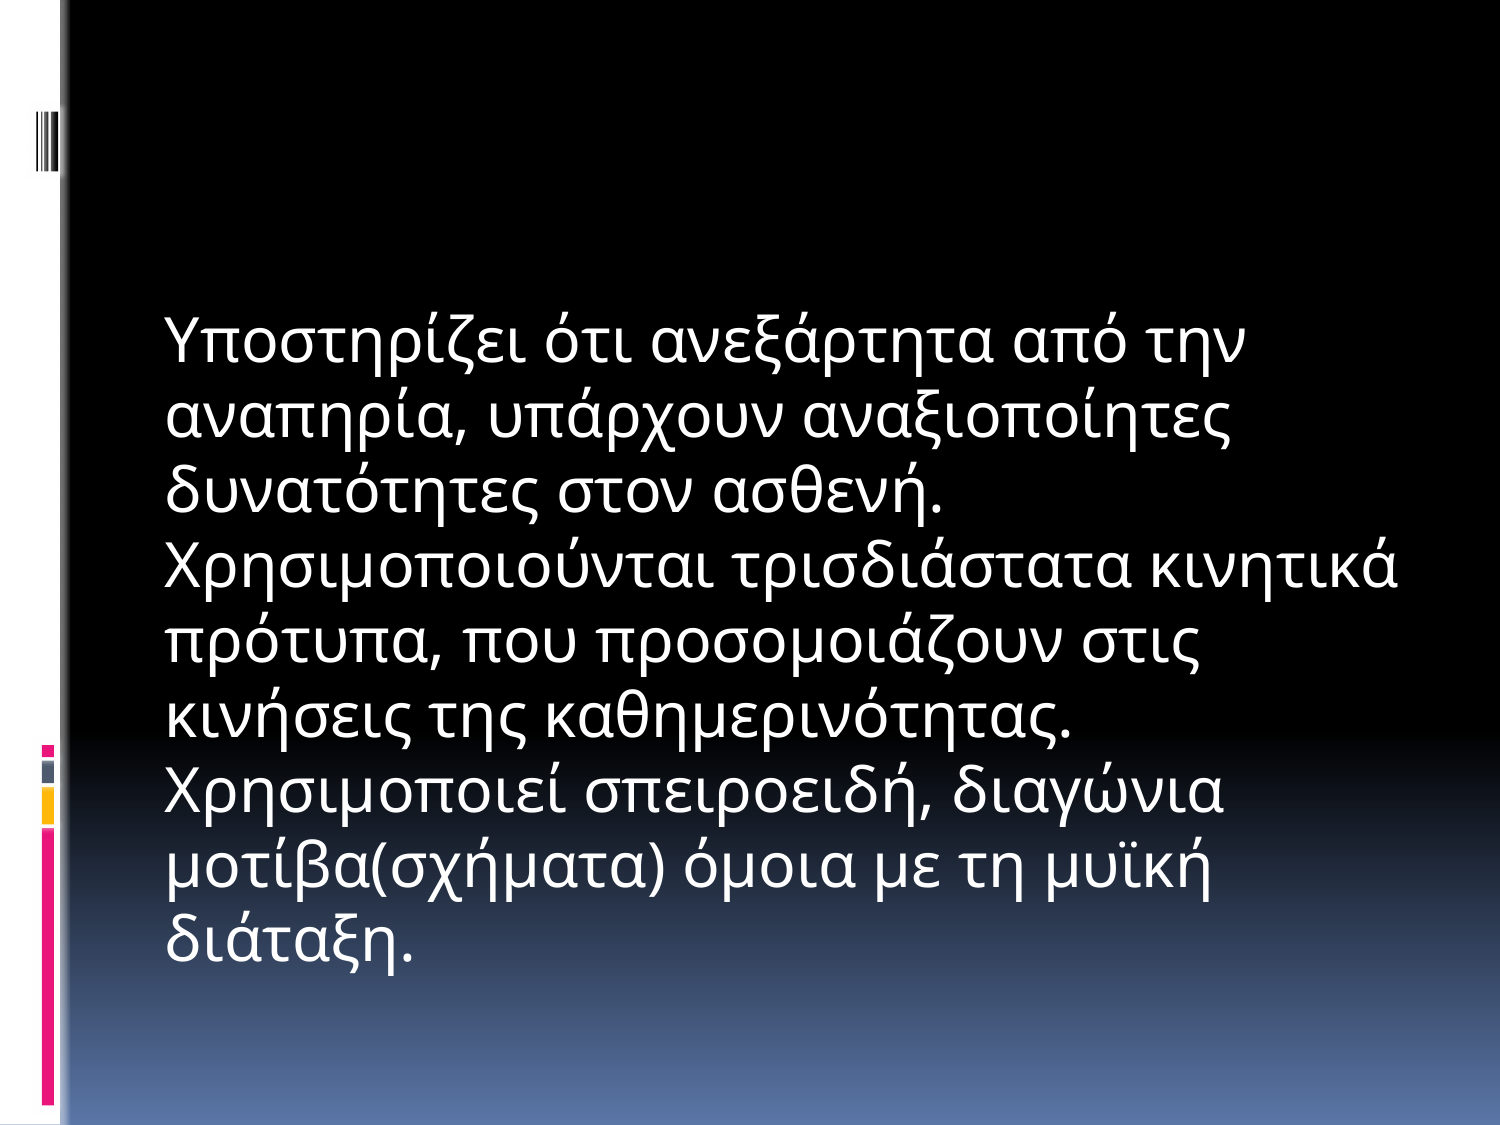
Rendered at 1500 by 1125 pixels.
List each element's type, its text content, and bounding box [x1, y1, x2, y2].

list Υποστηρίζει ότι ανεξάρτητα από την αναπηρία, υπάρχουν αναξιοποίητες δυνατότητες στον ασθενή. Χρησιμοποιούνται τρισδιάστατα κινητικά πρότυπα, που προσομοιάζουν στις κινήσεις της καθημερινότητας. Χρησιμοποιεί σπειροειδή, διαγώνια μοτίβα(σχήματα) όμοια με τη μυϊκή διάταξη. [150, 292, 1425, 1043]
